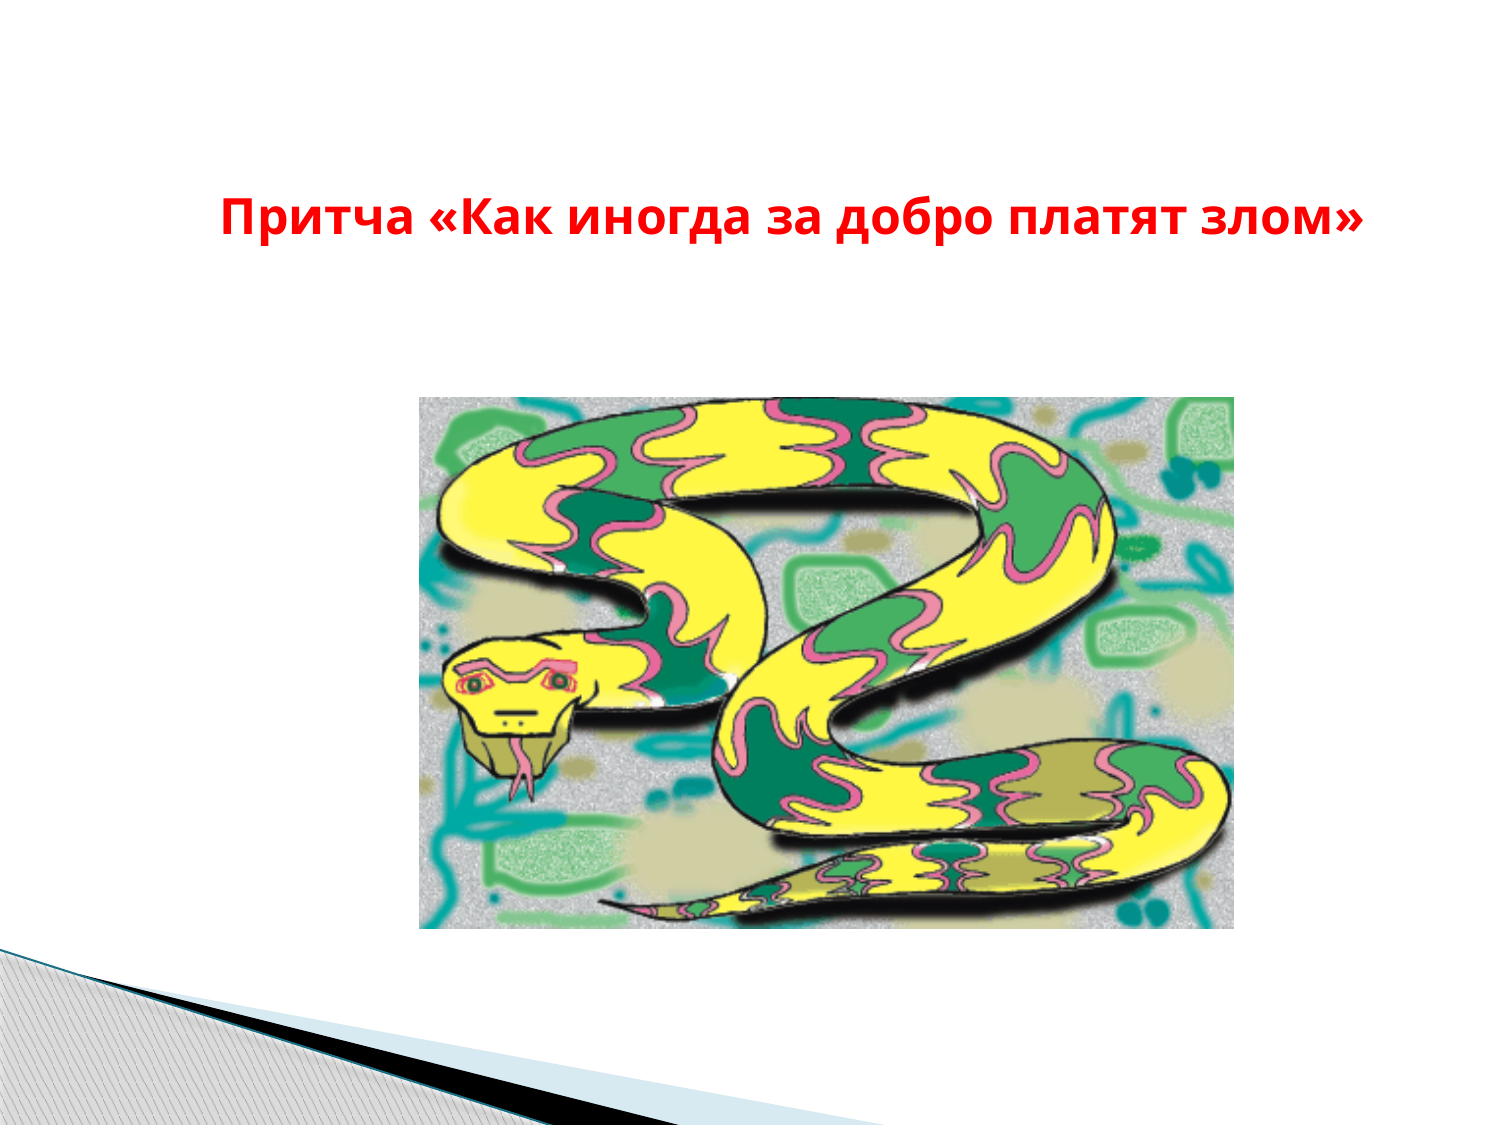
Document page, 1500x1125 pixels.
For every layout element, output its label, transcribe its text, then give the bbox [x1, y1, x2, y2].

text_box Притча «Как иногда за добро платят злом» [205, 176, 1394, 252]
picture [418, 396, 1234, 929]
